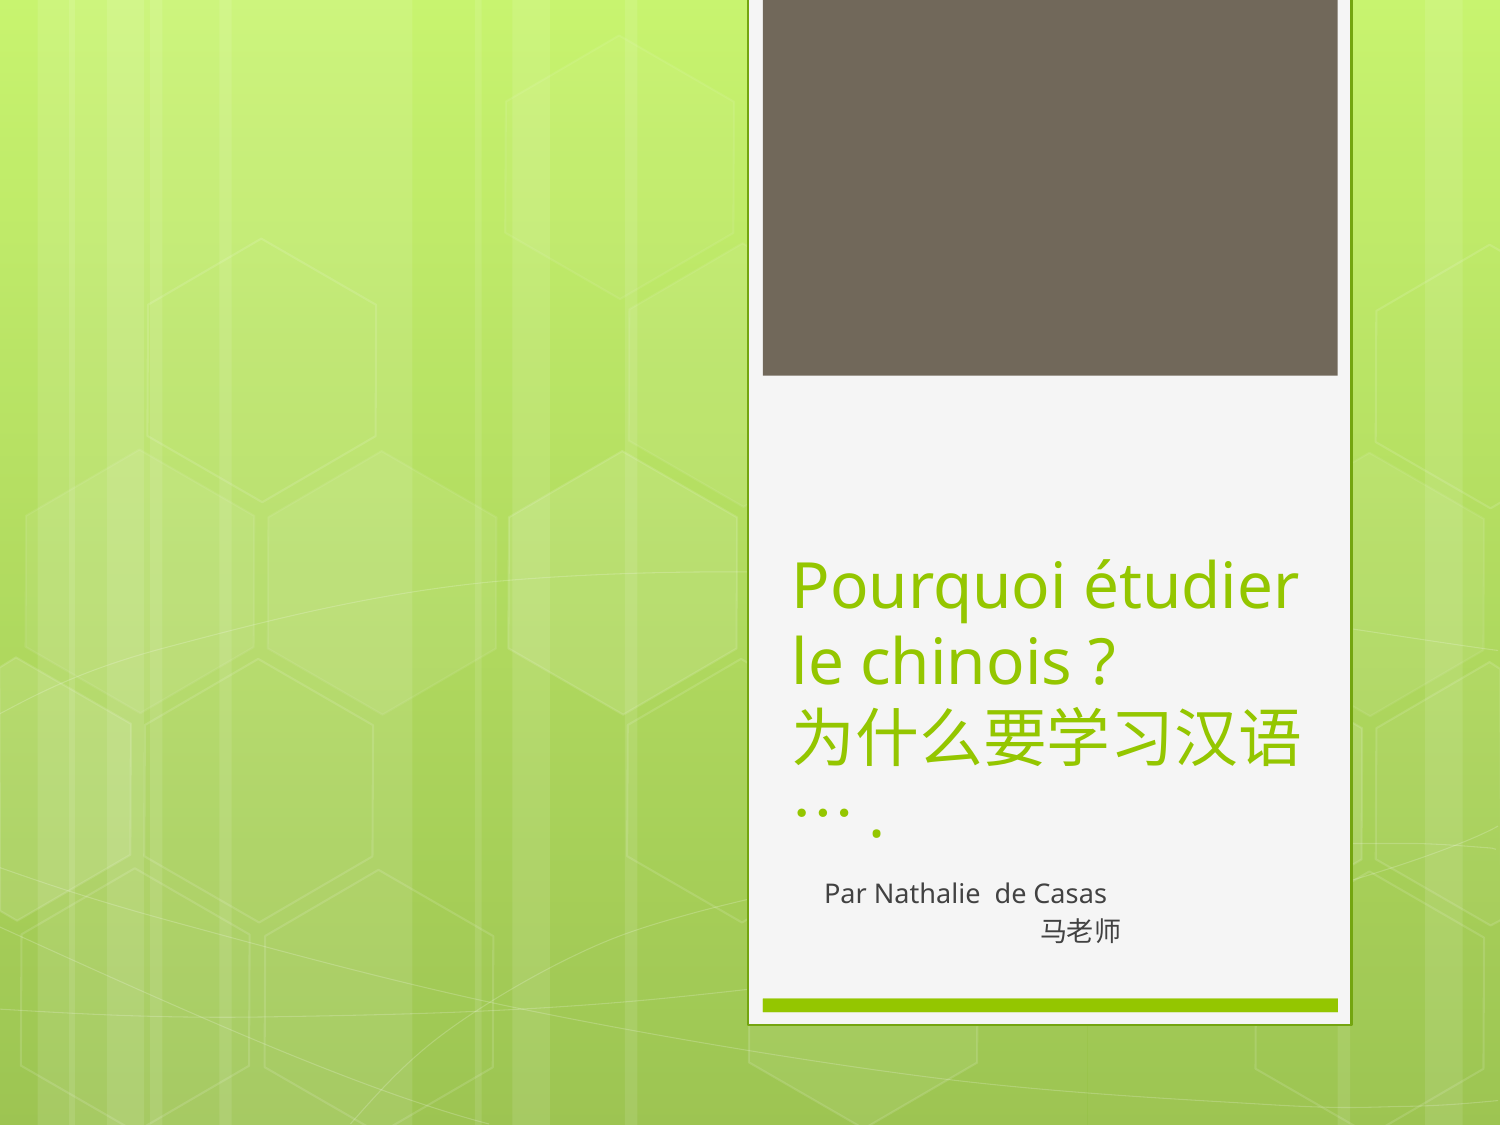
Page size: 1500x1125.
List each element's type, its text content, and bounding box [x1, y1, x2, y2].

subtitle Par Nathalie de Casas 马老师 [809, 869, 1353, 955]
title Pourquoi étudier le chinois ? 为什么要学习汉语…. [776, 444, 1321, 858]
